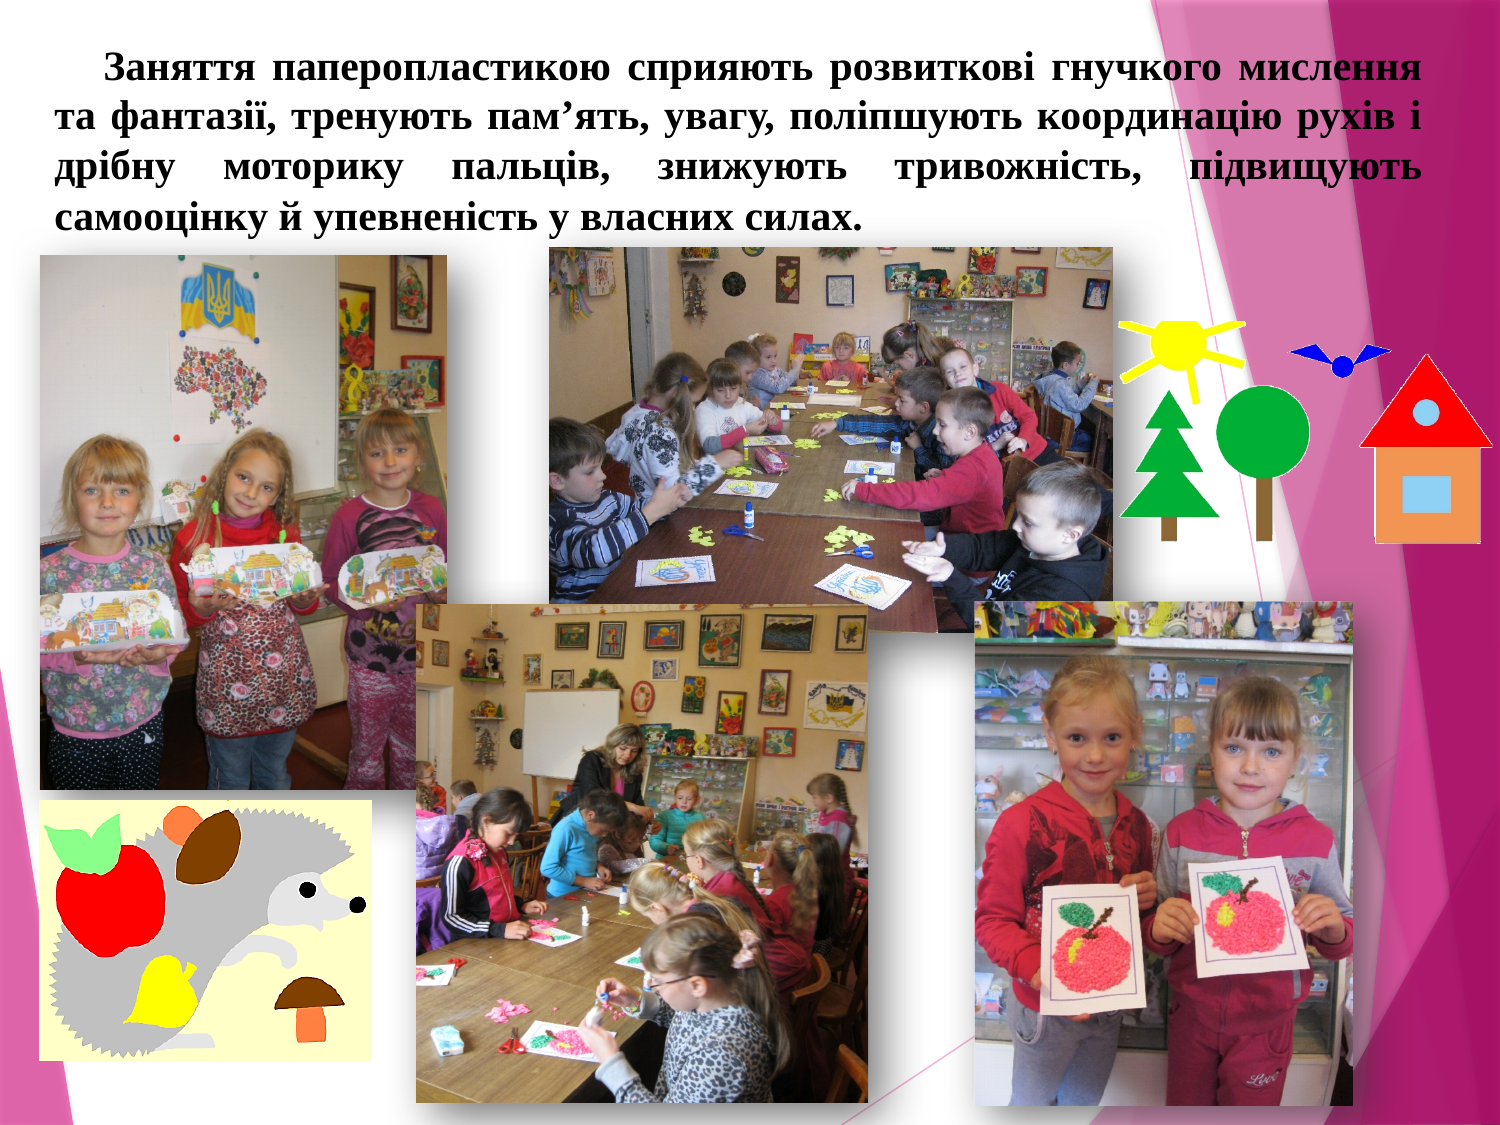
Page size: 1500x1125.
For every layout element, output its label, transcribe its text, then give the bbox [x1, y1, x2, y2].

text_box Заняття паперопластикою сприяють розвиткові гнучкого мислення та фантазії, тренують пам’ять, увагу, поліпшують координацію рухів і дрібну моторику пальців, знижують тривожність, підвищують самооцінку й упевненість у власних силах. [39, 30, 1437, 246]
picture [0, 246, 1493, 1105]
picture [38, 800, 373, 1062]
